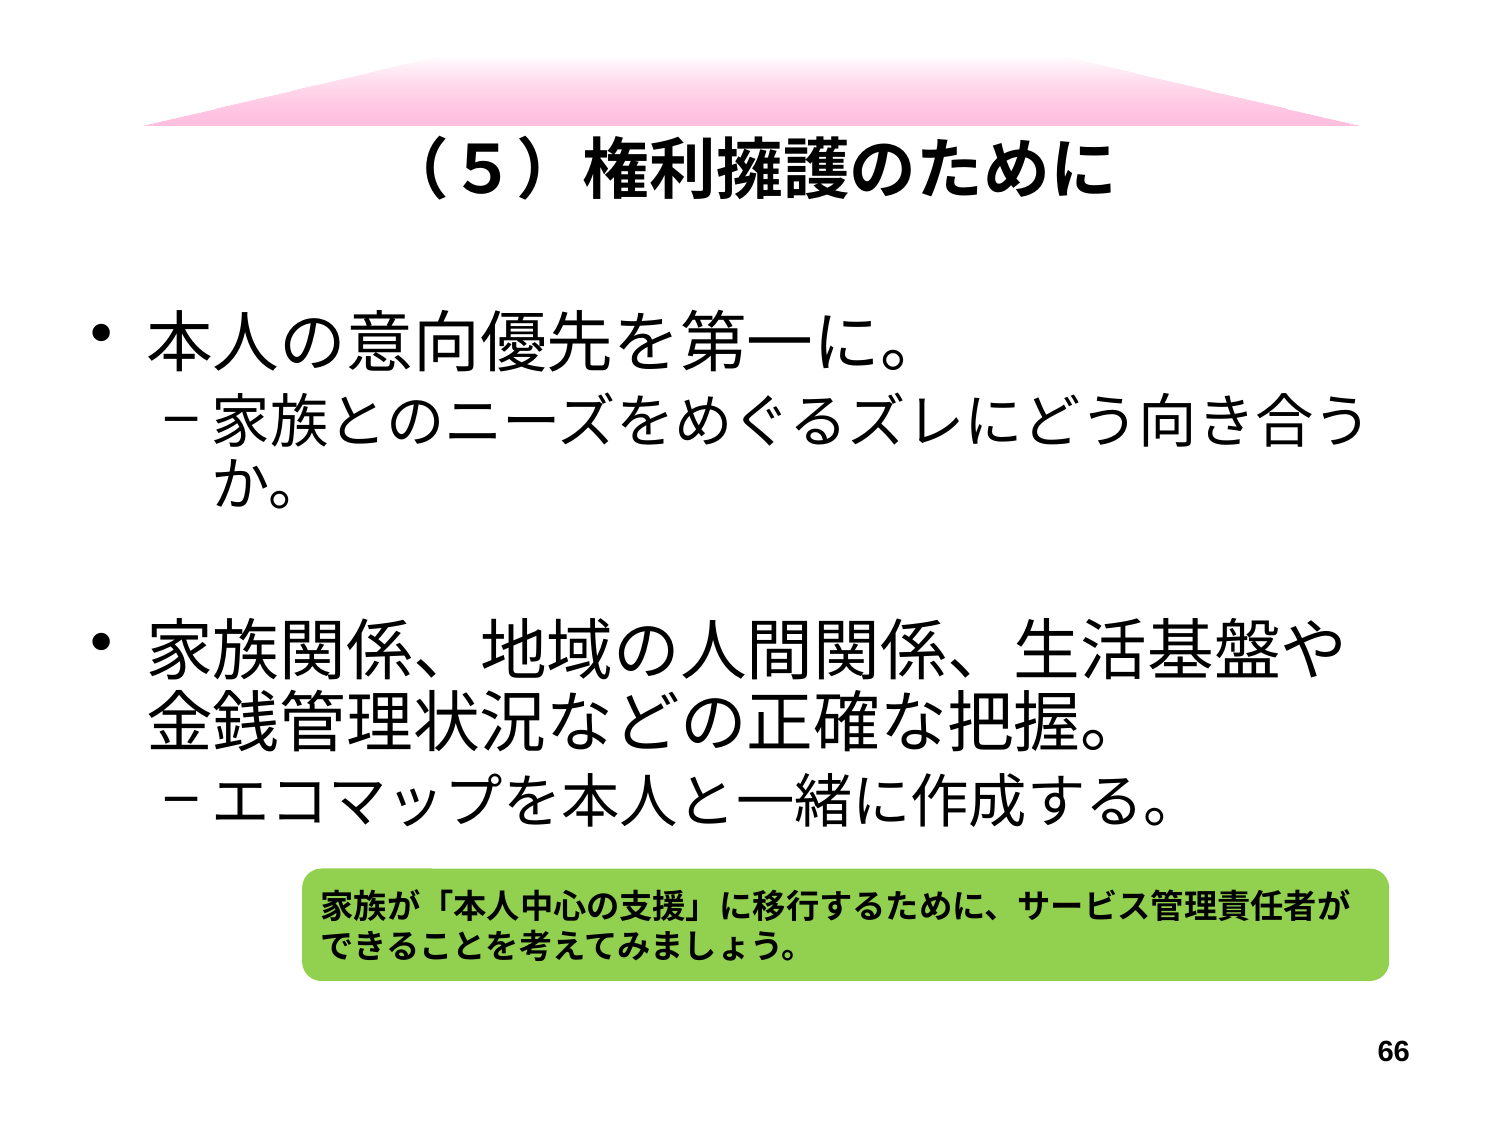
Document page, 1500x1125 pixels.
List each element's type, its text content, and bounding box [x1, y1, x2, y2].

text_box [141, 54, 1359, 125]
title （５）権利擁護のために [46, 125, 1454, 209]
slide_number 66 [1074, 1024, 1426, 1103]
list 本人の意向優先を第一に。 家族とのニーズをめぐるズレにどう向き合うか。 家族関係、地域の人間関係、生活基盤や金銭管理状況などの正確な把握。 エコマップを本人と一緒に作成する。 [75, 208, 1425, 1005]
text_box 家族が「本人中心の支援」に移行するために、サービス管理責任者が できることを考えてみましょう。 [303, 869, 1389, 981]
